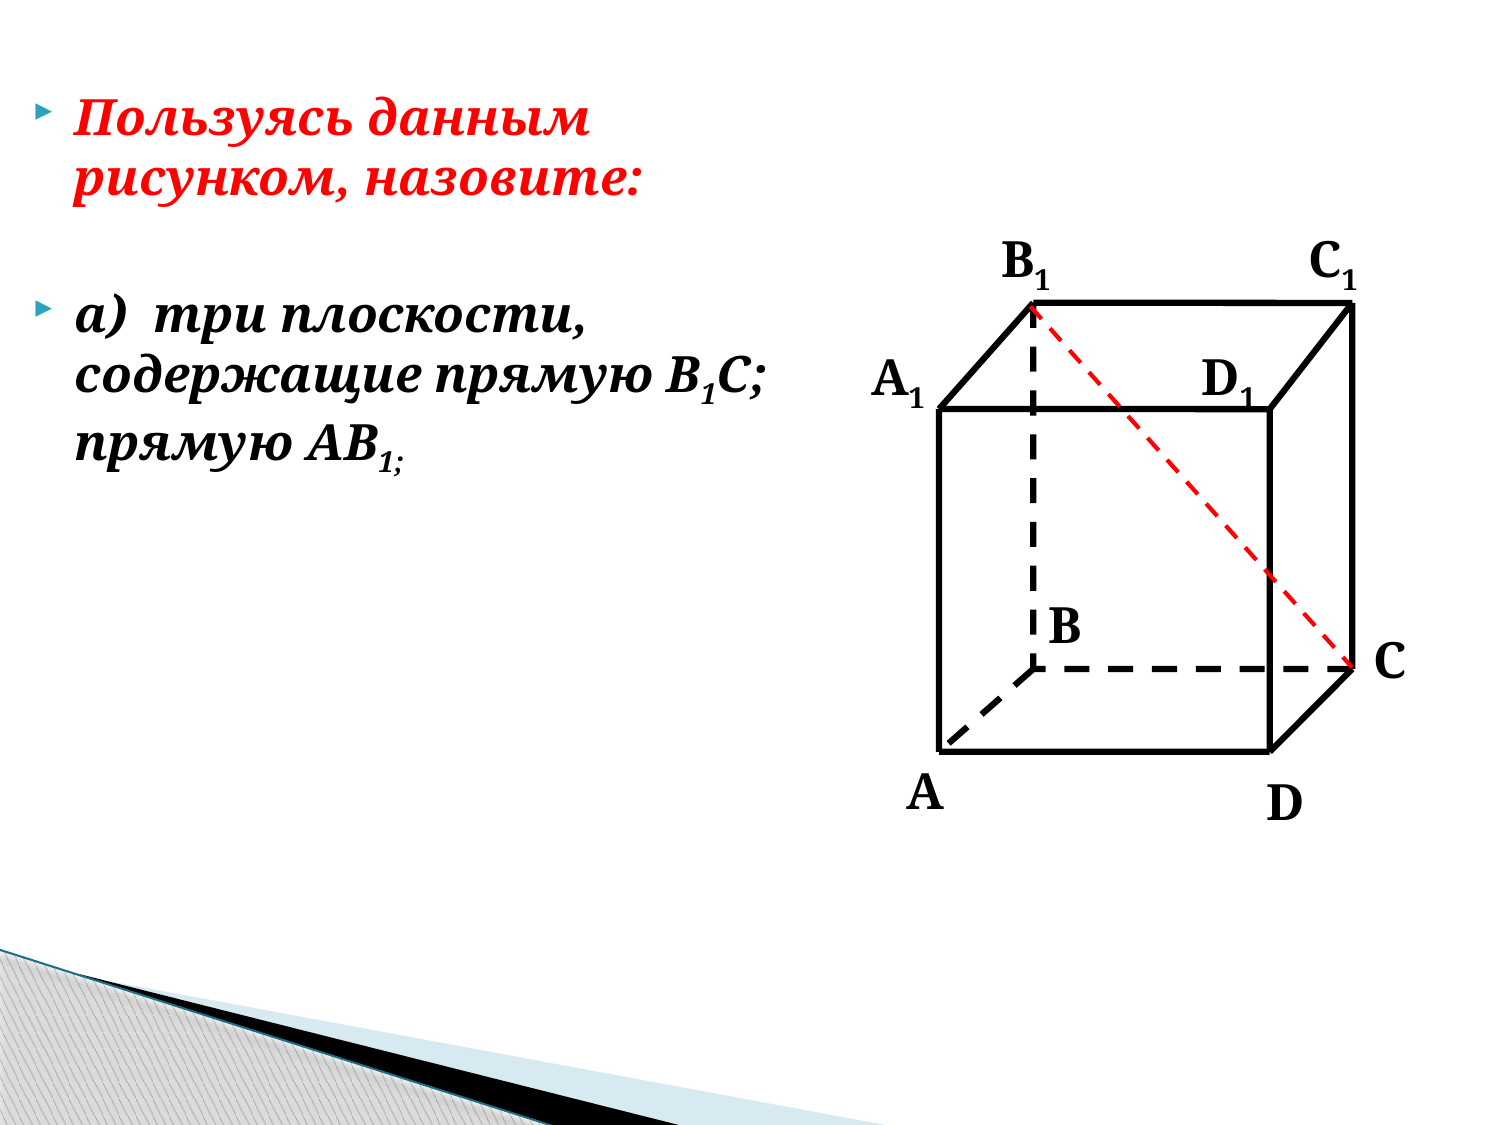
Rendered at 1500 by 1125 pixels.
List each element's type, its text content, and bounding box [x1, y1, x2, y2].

list Пользуясь данным рисунком, назовите: а) три плоскости, содержащие прямую В1С; прямую АВ1; [0, 78, 821, 1125]
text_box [855, 219, 1448, 839]
